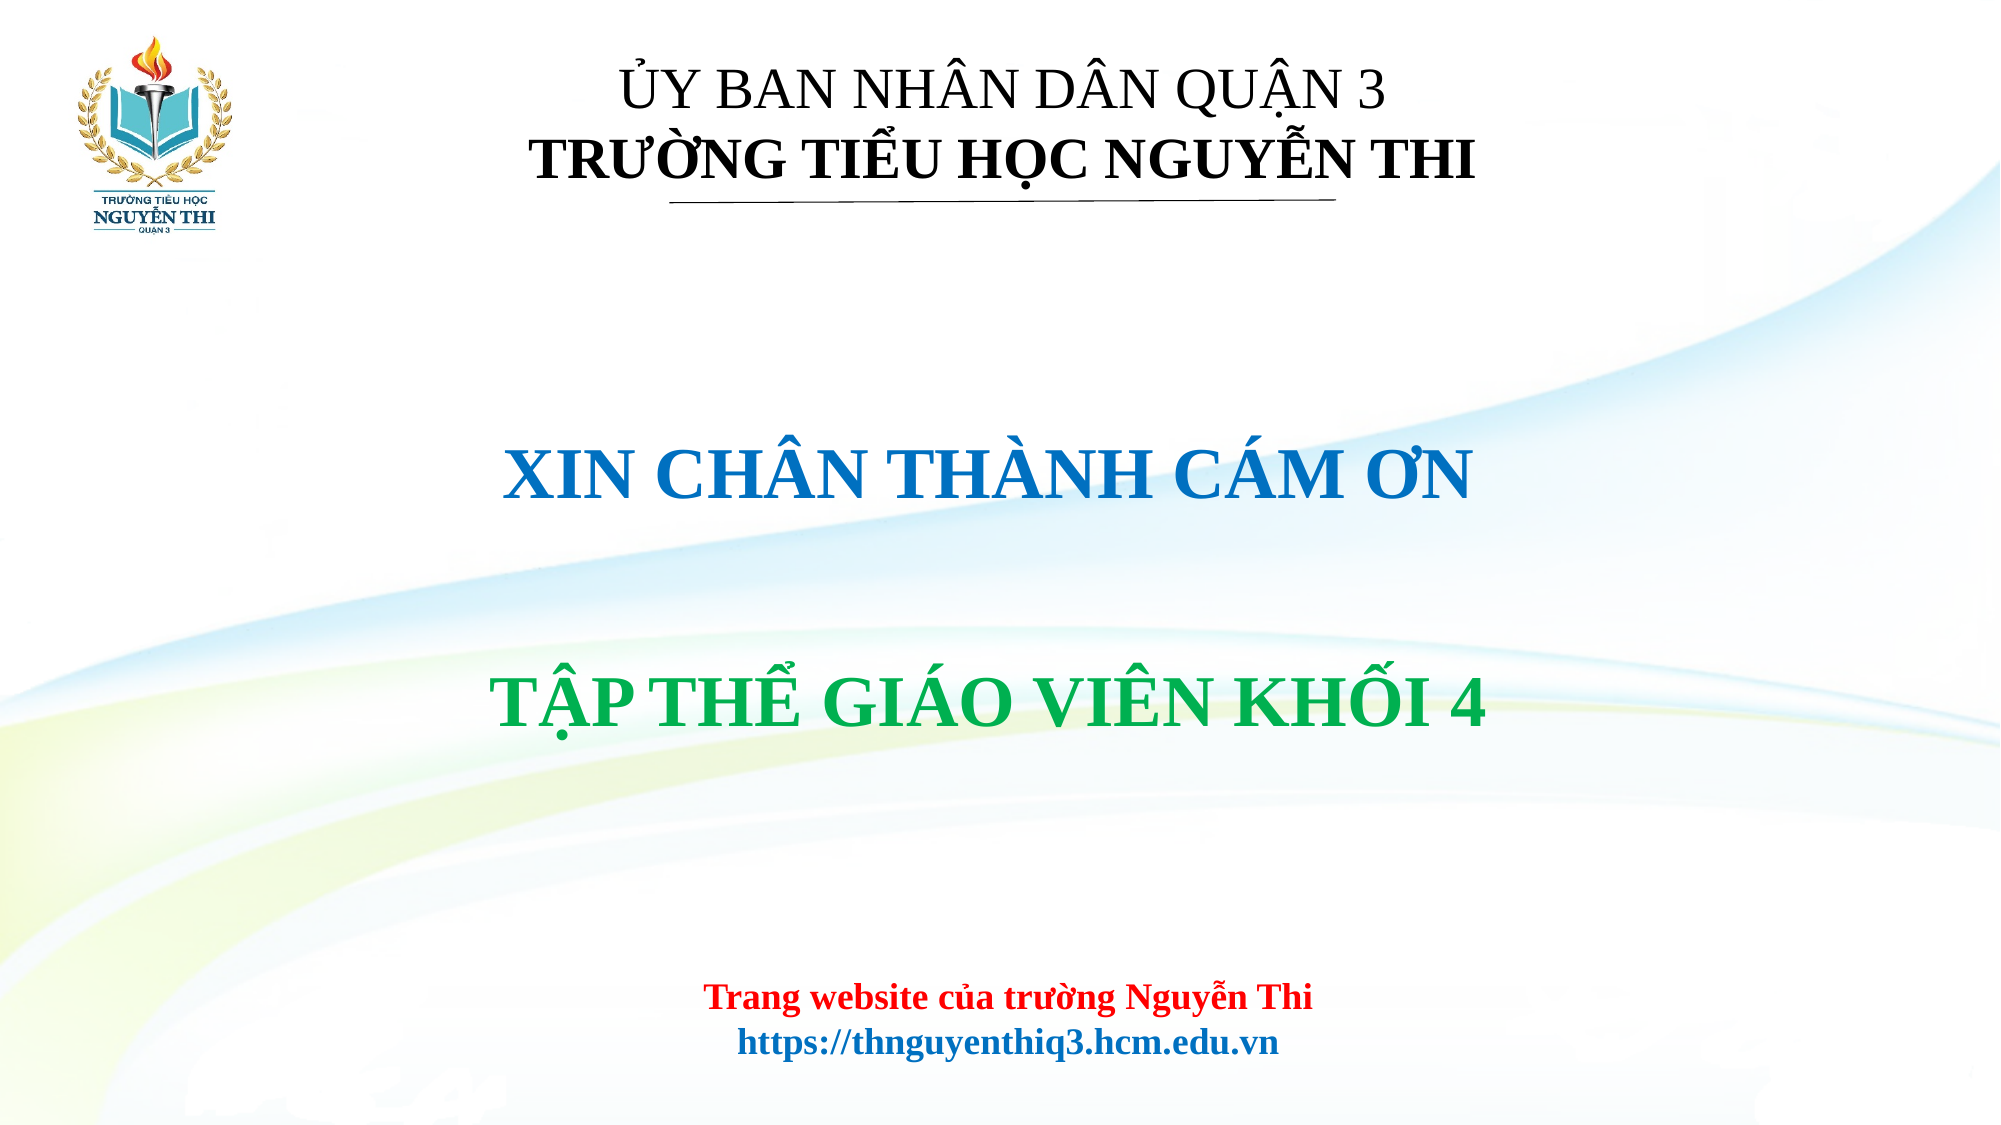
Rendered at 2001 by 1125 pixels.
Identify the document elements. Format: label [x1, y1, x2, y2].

text_box [669, 199, 1337, 203]
picture [0, 0, 2000, 1125]
